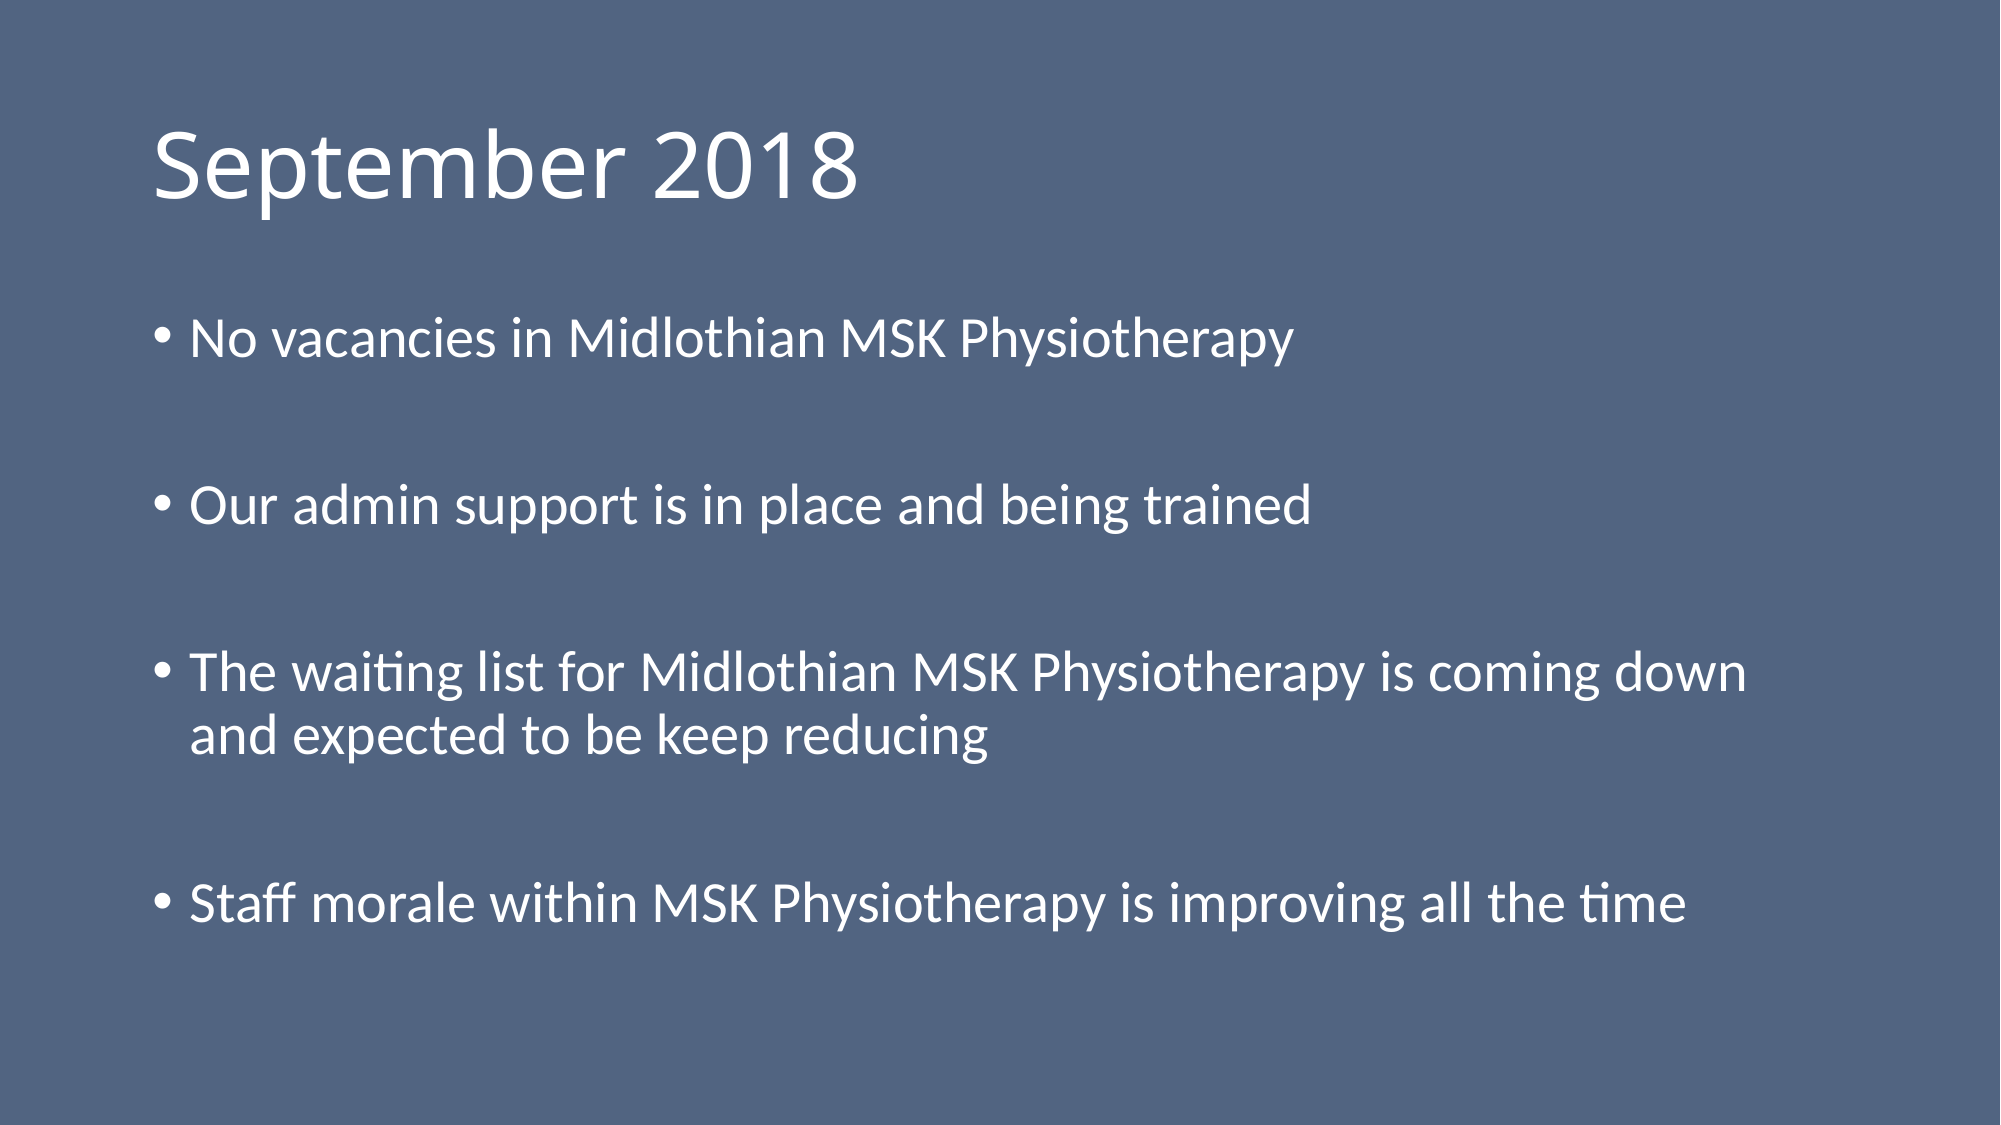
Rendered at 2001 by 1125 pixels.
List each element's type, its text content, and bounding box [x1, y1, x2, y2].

list No vacancies in Midlothian MSK Physiotherapy Our admin support is in place and being trained The waiting list for Midlothian MSK Physiotherapy is coming down and expected to be keep reducing Staff morale within MSK Physiotherapy is improving all the time [137, 299, 1863, 1014]
title September 2018 [137, 59, 1863, 278]
